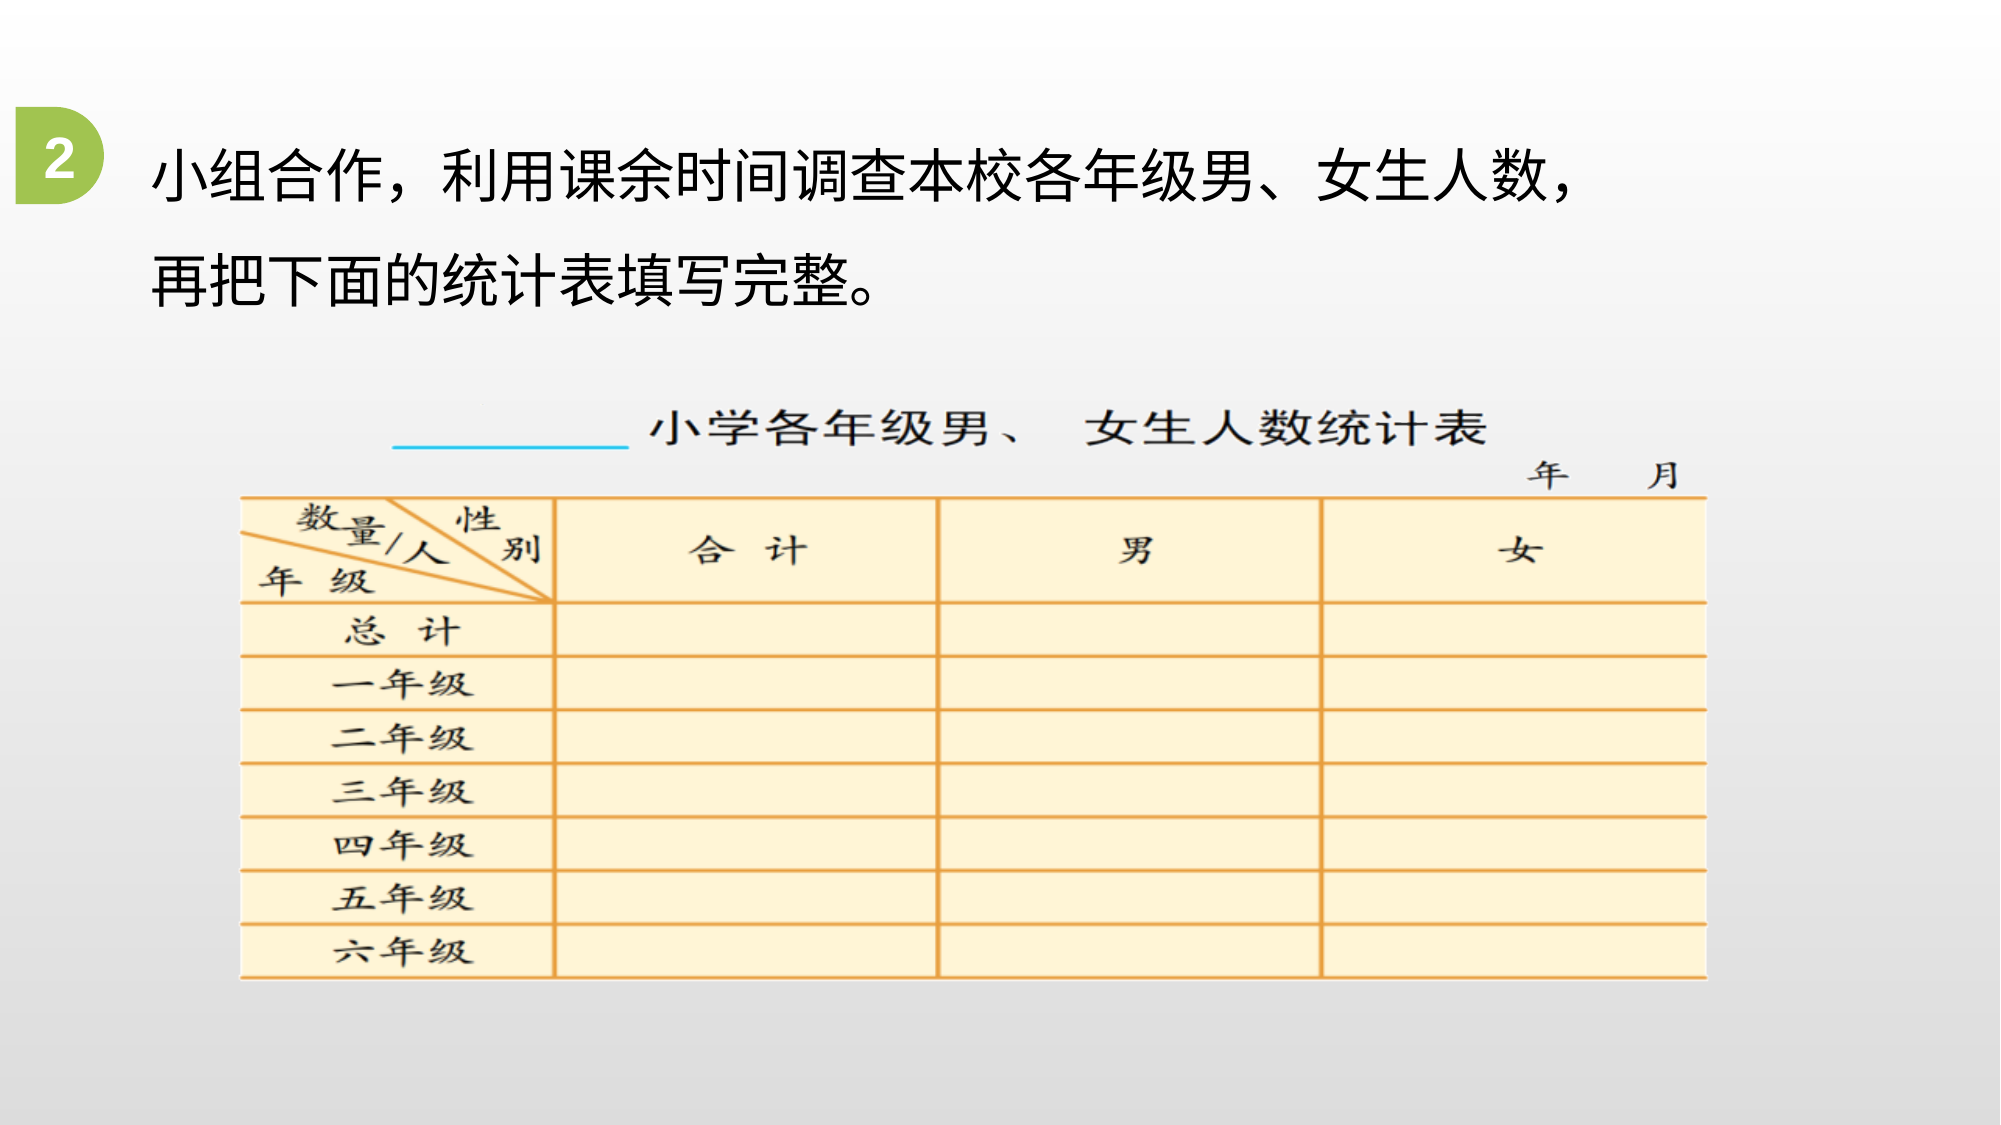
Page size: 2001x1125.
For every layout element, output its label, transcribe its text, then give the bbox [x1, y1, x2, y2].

picture [225, 404, 1738, 983]
text_box 小组合作，利用课余时间调查本校各年级男、女生人数，再把下面的统计表填写完整。 [135, 96, 1623, 322]
text_box 2 [14, 105, 105, 206]
